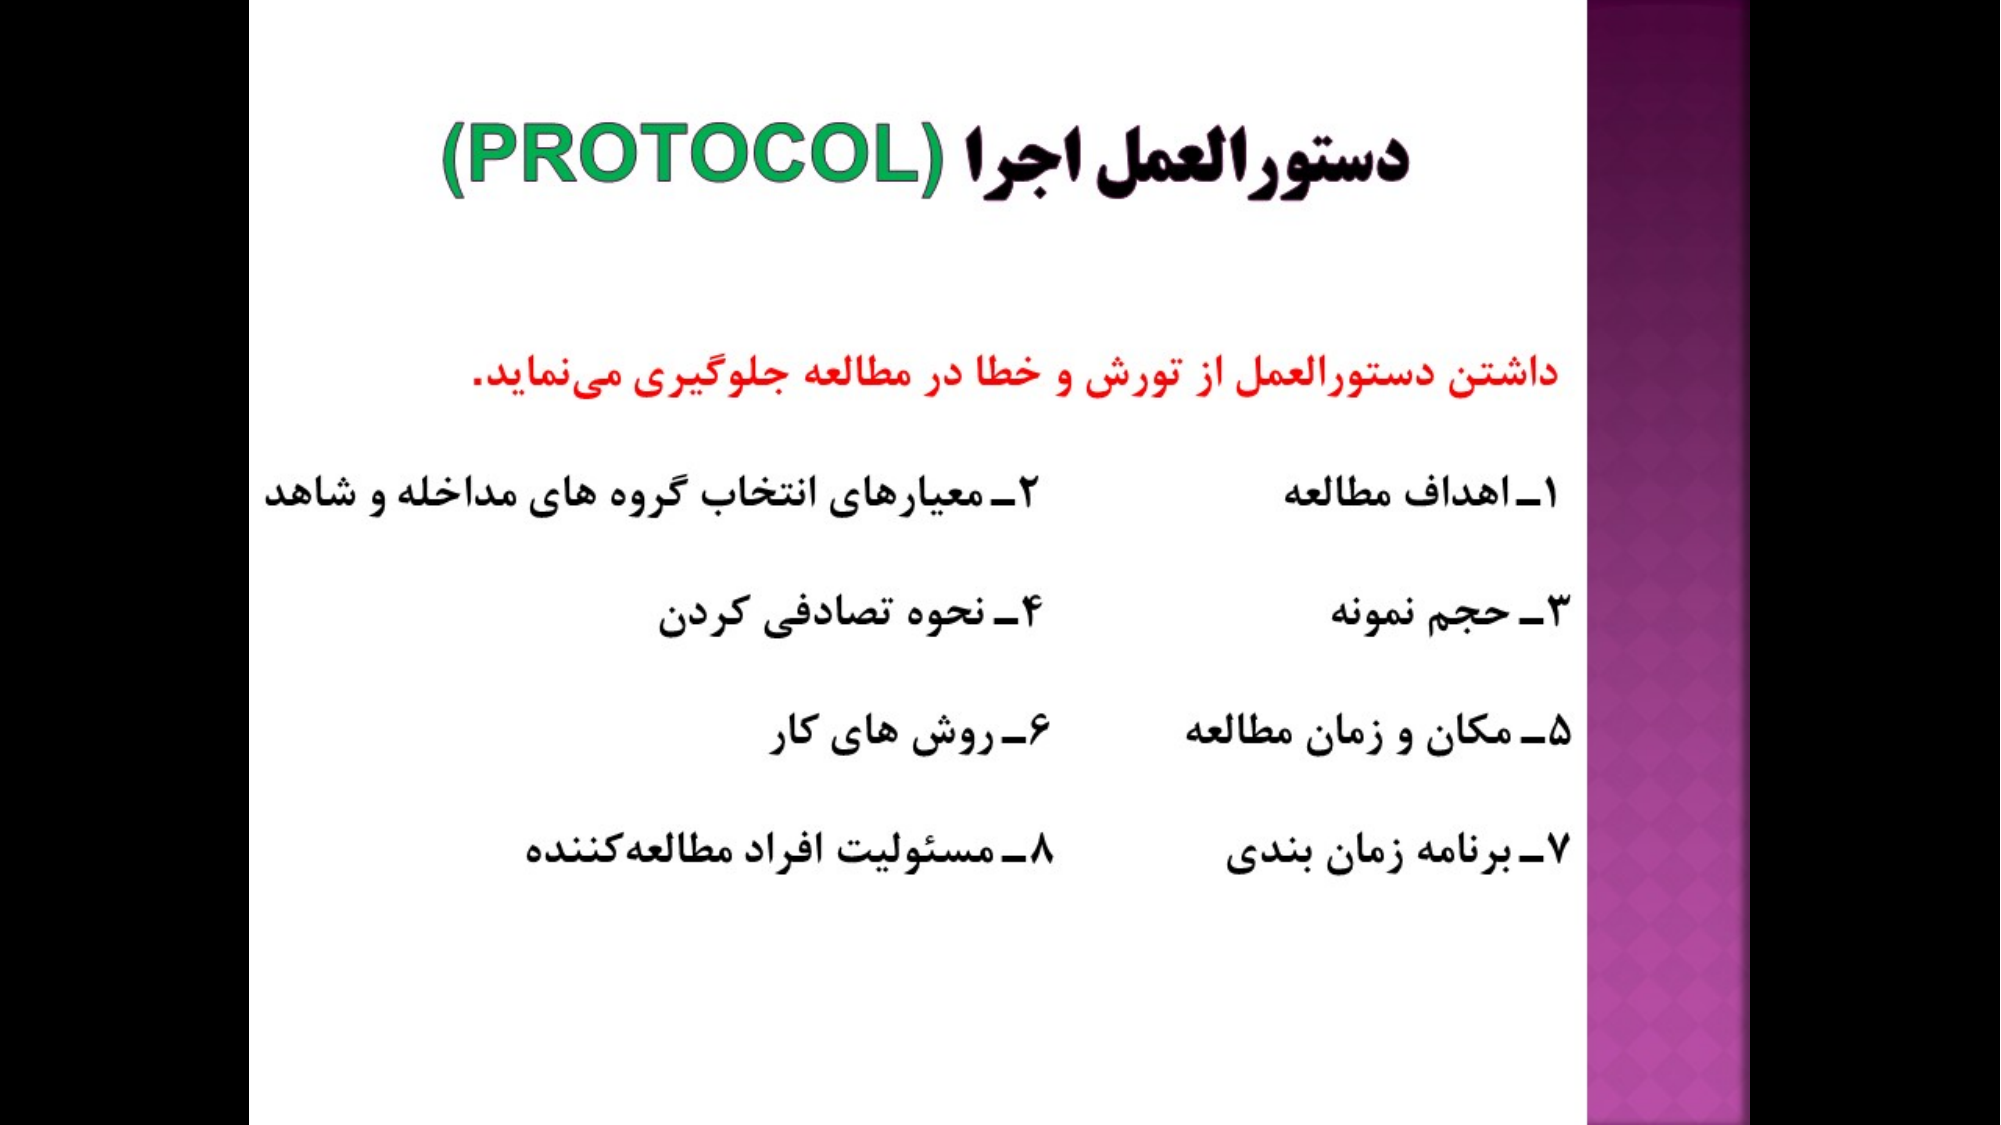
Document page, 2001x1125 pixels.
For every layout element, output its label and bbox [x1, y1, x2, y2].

picture [249, 0, 1750, 1125]
